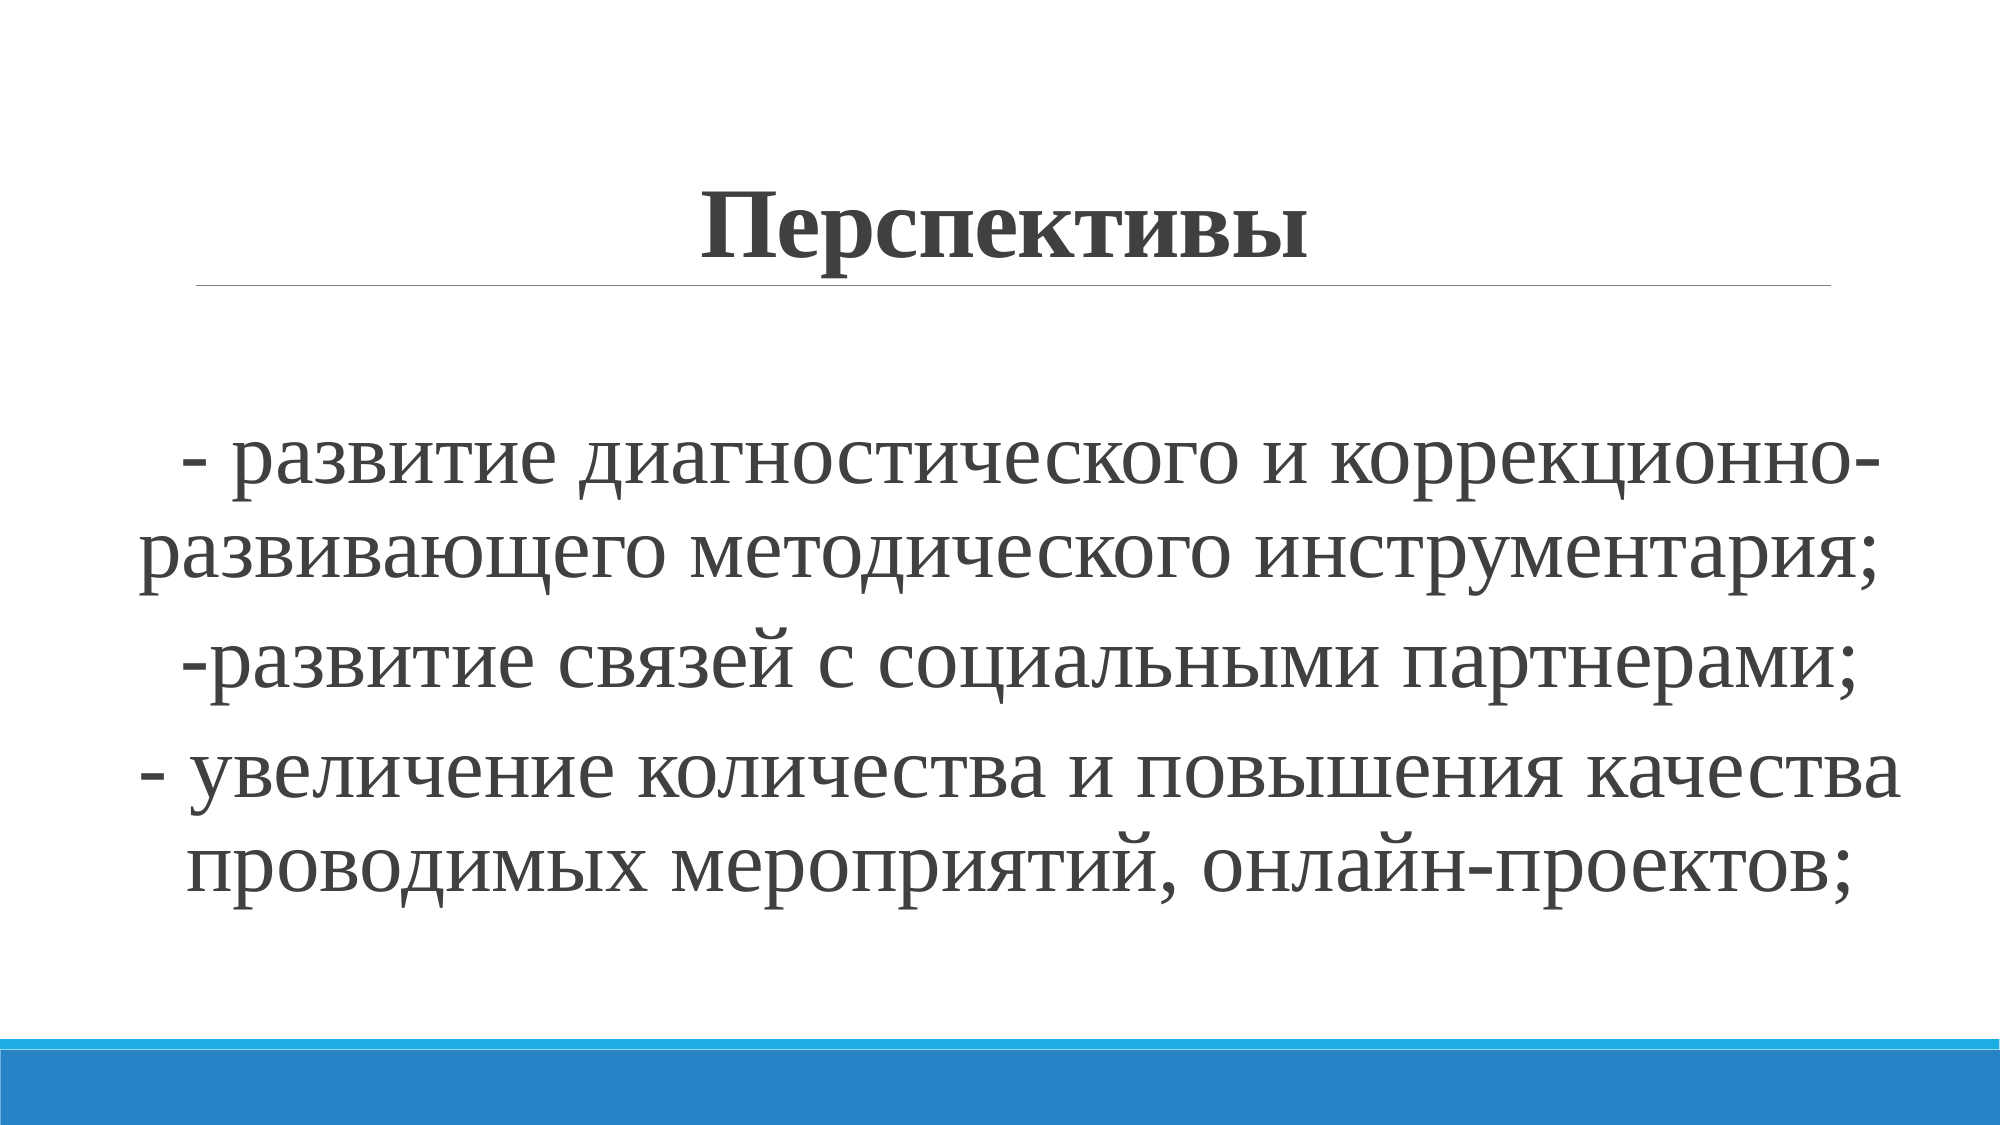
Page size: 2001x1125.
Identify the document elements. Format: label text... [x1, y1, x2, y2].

title Перспективы [180, 47, 1830, 285]
list - развитие диагностического и коррекционно-развивающего методического инструментария; -развитие связей с социальными партнерами; - увеличение количества и повышения качества проводимых мероприятий, онлайн-проектов; [76, 317, 1950, 1032]
